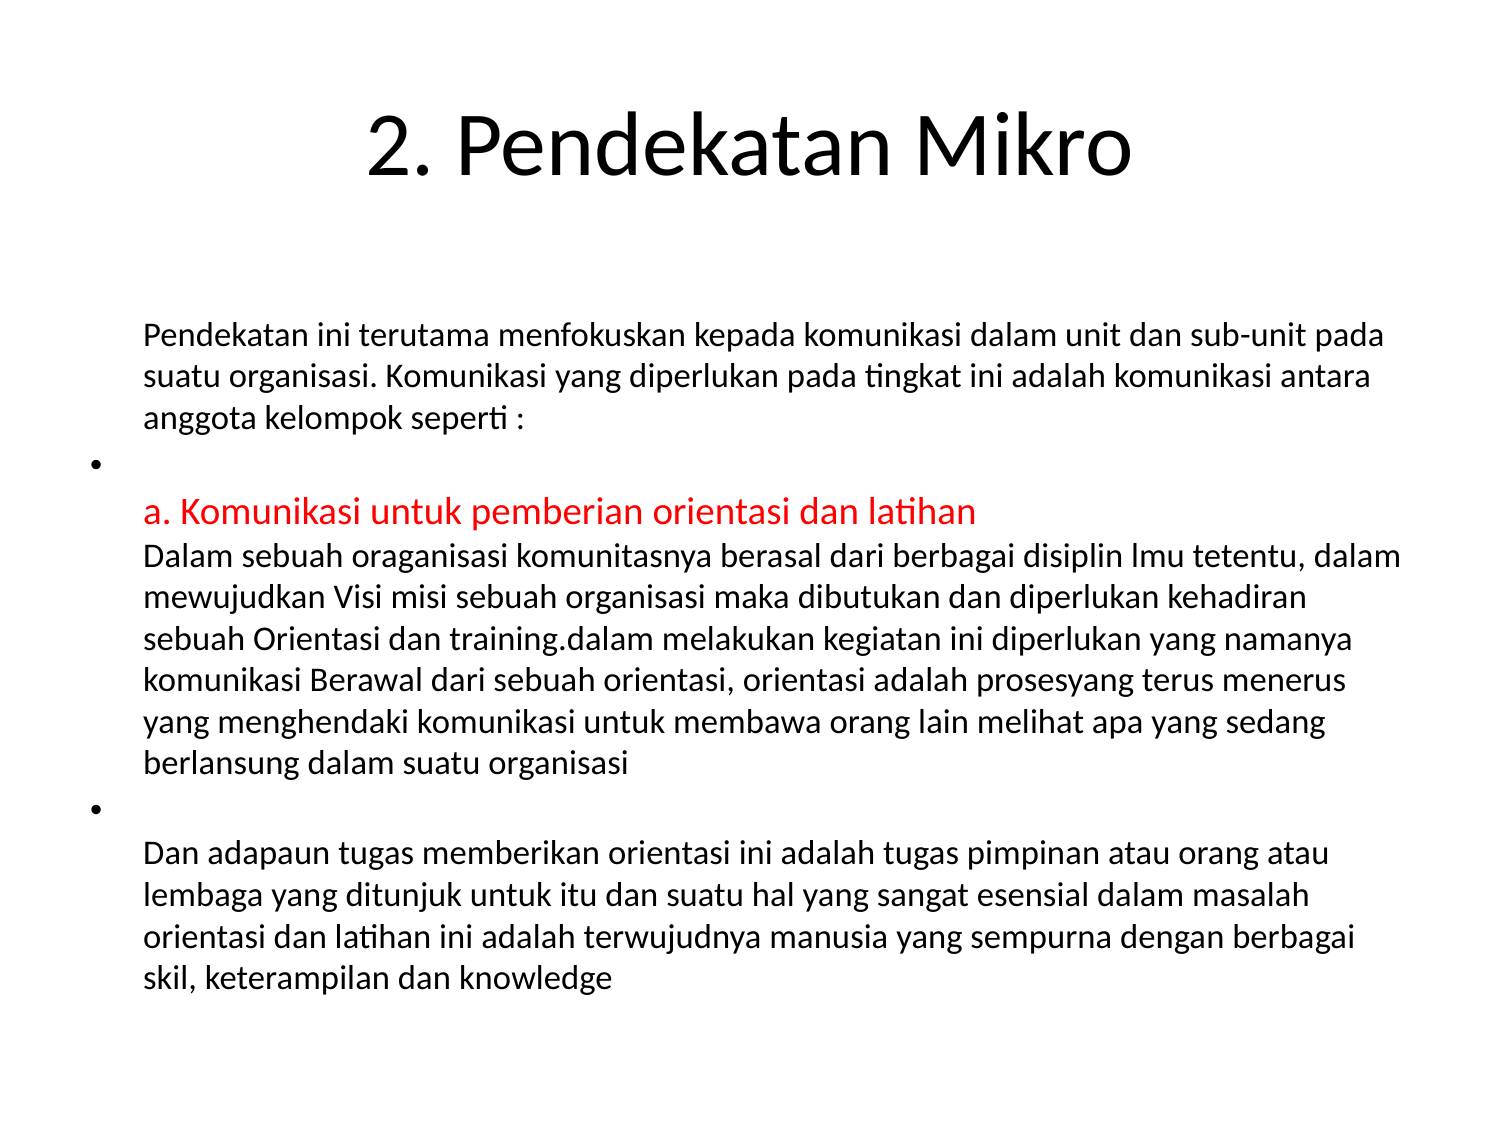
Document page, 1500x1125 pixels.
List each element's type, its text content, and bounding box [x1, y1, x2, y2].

list Pendekatan ini terutama menfokuskan kepada komunikasi dalam unit dan sub-unit pada suatu organisasi. Komunikasi yang diperlukan pada tingkat ini adalah komunikasi antara anggota kelompok seperti : a. Komunikasi untuk pemberian orientasi dan latihan Dalam sebuah oraganisasi komunitasnya berasal dari berbagai disiplin lmu tetentu, dalam mewujudkan Visi misi sebuah organisasi maka dibutukan dan diperlukan kehadiran sebuah Orientasi dan training.dalam melakukan kegiatan ini diperlukan yang namanya komunikasi Berawal dari sebuah orientasi, orientasi adalah prosesyang terus menerus yang menghendaki komunikasi untuk membawa orang lain melihat apa yang sedang berlansung dalam suatu organisasi Dan adapaun tugas memberikan orientasi ini adalah tugas pimpinan atau orang atau lembaga yang ditunjuk untuk itu dan suatu hal yang sangat esensial dalam masalah orientasi dan latihan ini adalah terwujudnya manusia yang sempurna dengan berbagai skil, keterampilan dan knowledge [75, 262, 1425, 1005]
title 2. Pendekatan Mikro [75, 45, 1425, 233]
